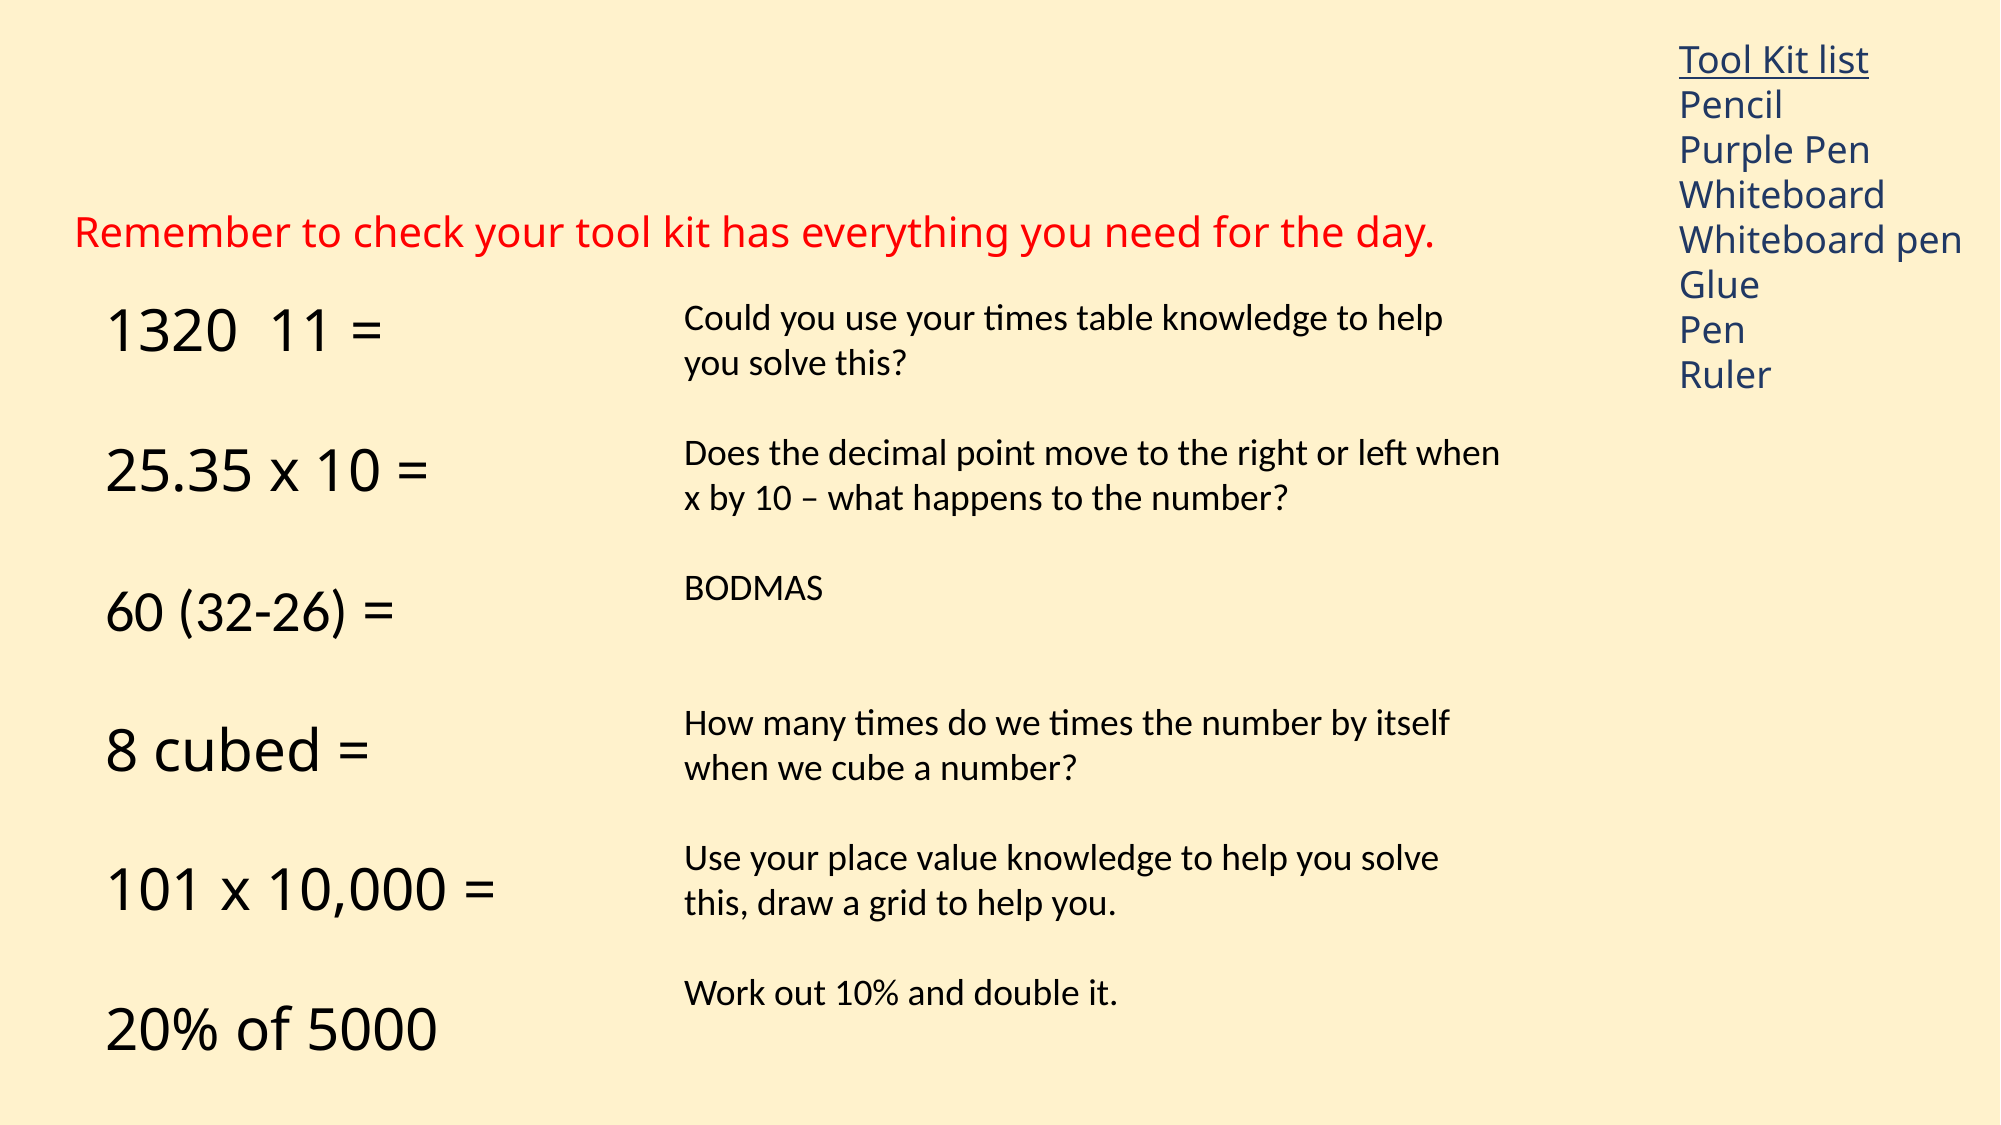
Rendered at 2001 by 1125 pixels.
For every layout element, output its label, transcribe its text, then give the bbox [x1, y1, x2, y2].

text_box Tool Kit list Pencil Purple Pen Whiteboard Whiteboard pen Glue Pen Ruler [1664, 28, 1979, 404]
text_box Remember to check your tool kit has everything you need for the day. [59, 198, 1451, 264]
text_box Could you use your times table knowledge to help you solve this? Does the decimal point move to the right or left when x by 10 – what happens to the number? BODMAS How many times do we times the number by itself when we cube a number? Use your place value knowledge to help you solve this, draw a grid to help you. Work out 10% and double it. [669, 285, 1524, 1021]
